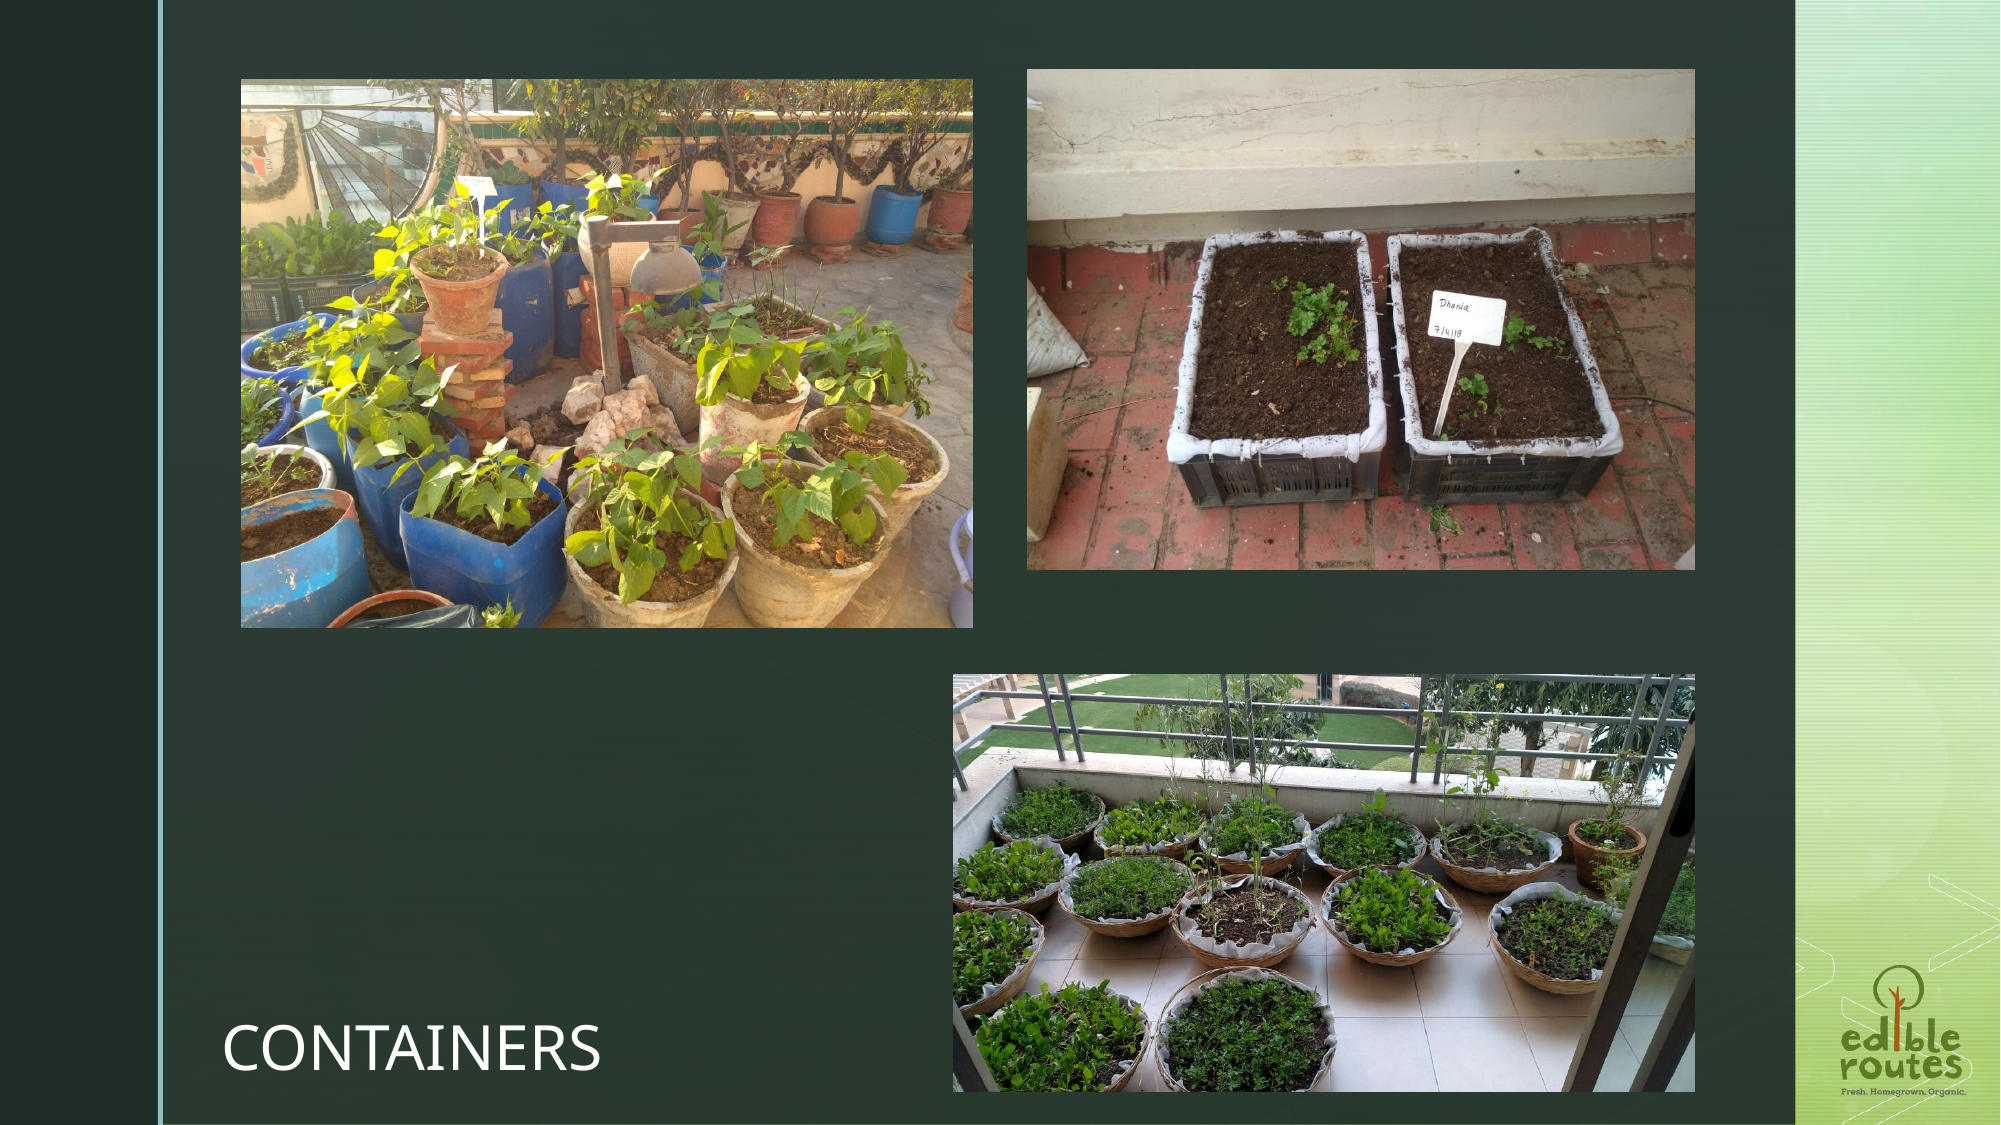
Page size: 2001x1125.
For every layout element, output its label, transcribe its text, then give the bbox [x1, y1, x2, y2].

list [952, 674, 1695, 1092]
picture [241, 79, 973, 629]
title CONTAINERS [205, 948, 947, 1092]
picture [1027, 69, 1695, 570]
picture [1796, 0, 2001, 1125]
